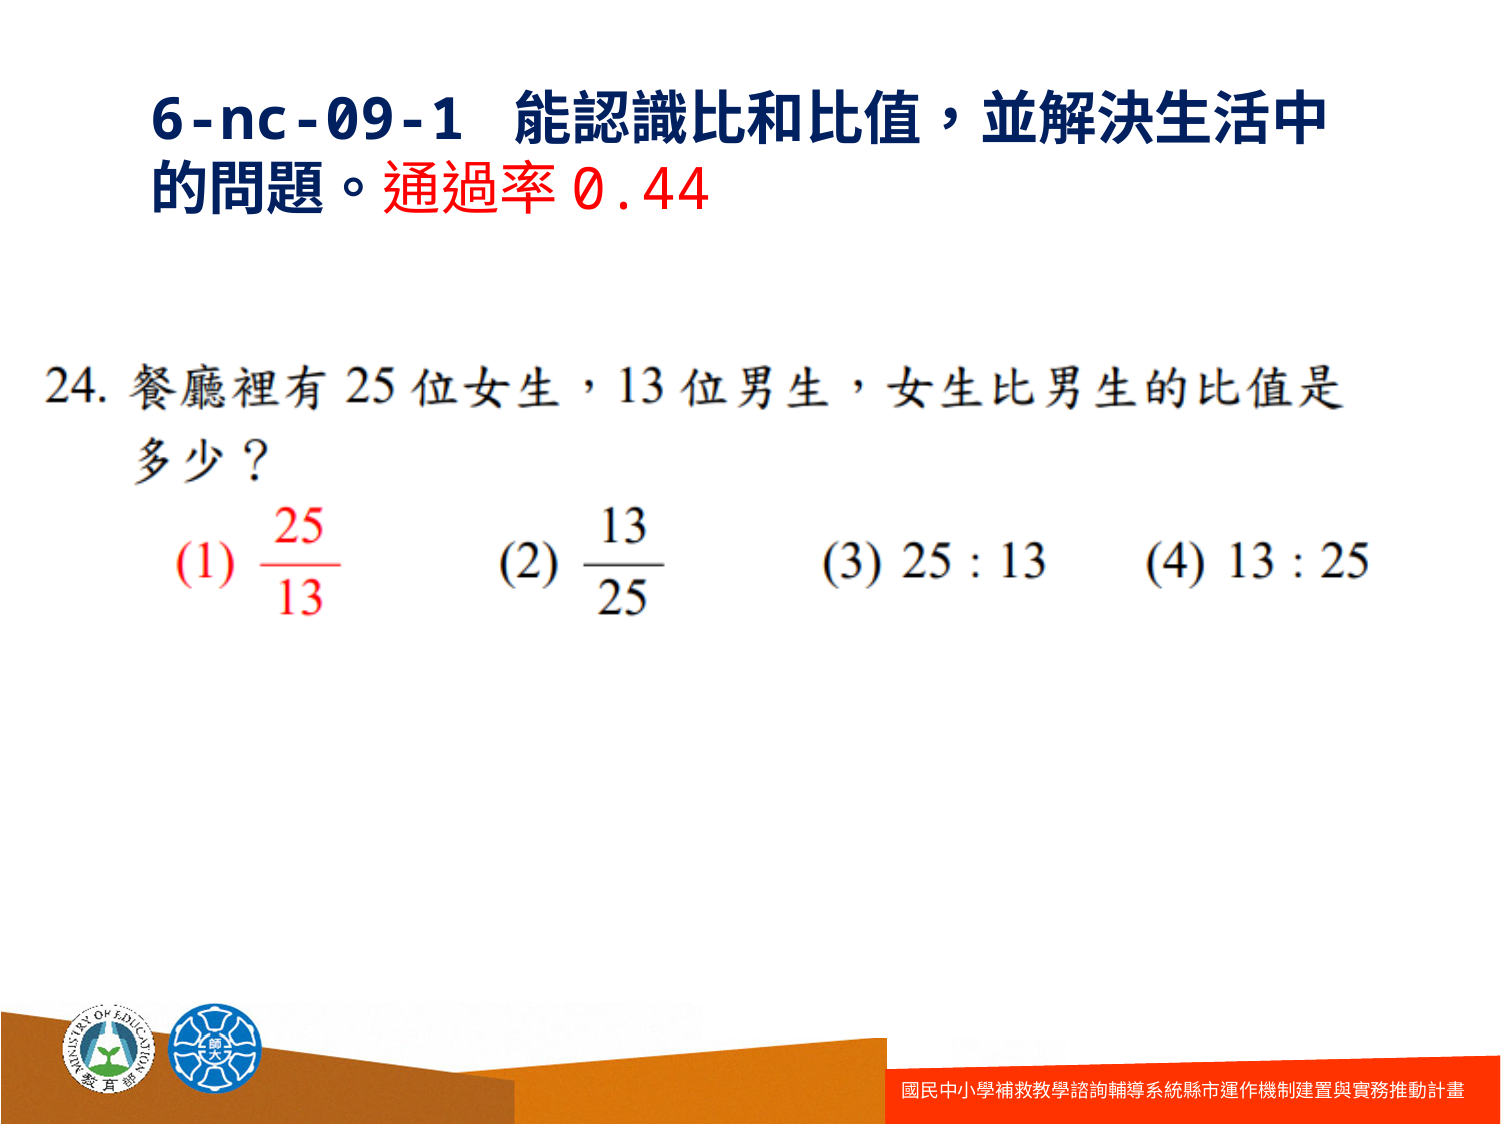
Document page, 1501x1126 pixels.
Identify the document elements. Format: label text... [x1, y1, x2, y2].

picture [0, 1002, 1501, 1126]
picture [41, 337, 1414, 646]
title 6-nc-09-1 能認識比和比值，並解決生活中的問題。通過率0.44 [135, 47, 1373, 256]
